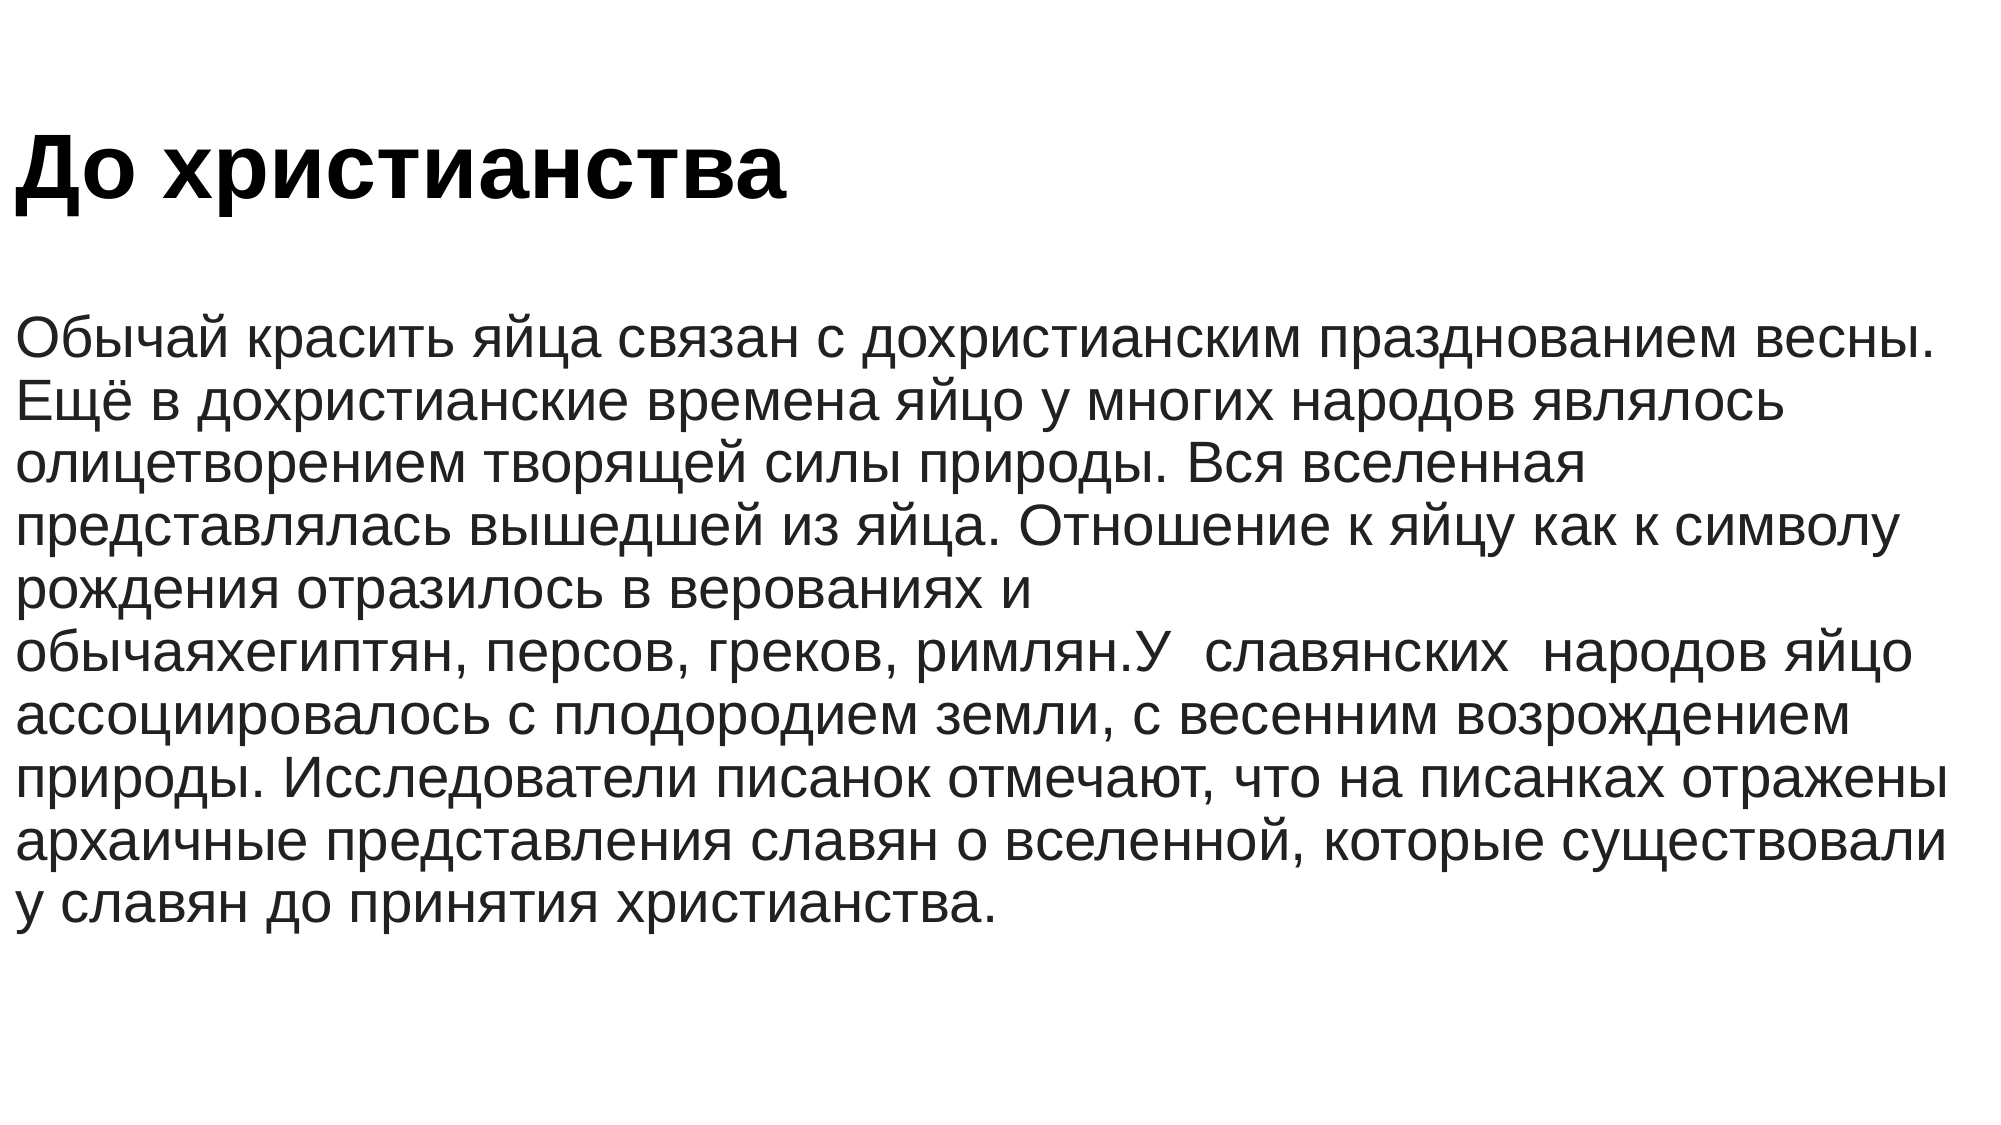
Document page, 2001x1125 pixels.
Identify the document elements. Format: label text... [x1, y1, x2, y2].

title До христианства [0, 59, 2000, 278]
list Обычай красить яйца связан с дохристианским празднованием весны. Ещё в дохристианские времена яйцо у многих народов являлось олицетворением творящей силы природы. Вся вселенная представлялась вышедшей из яйца. Отношение к яйцу как к символу рождения отразилось в верованиях и обычаяхегиптян, персов, греков, римлян.У славянских народов яйцо ассоциировалось с плодородием земли, с весенним возрождением природы. Исследователи писанок отмечают, что на писанках отражены архаичные представления славян о вселенной, которые существовали у славян до принятия христианства. [0, 299, 2000, 1125]
